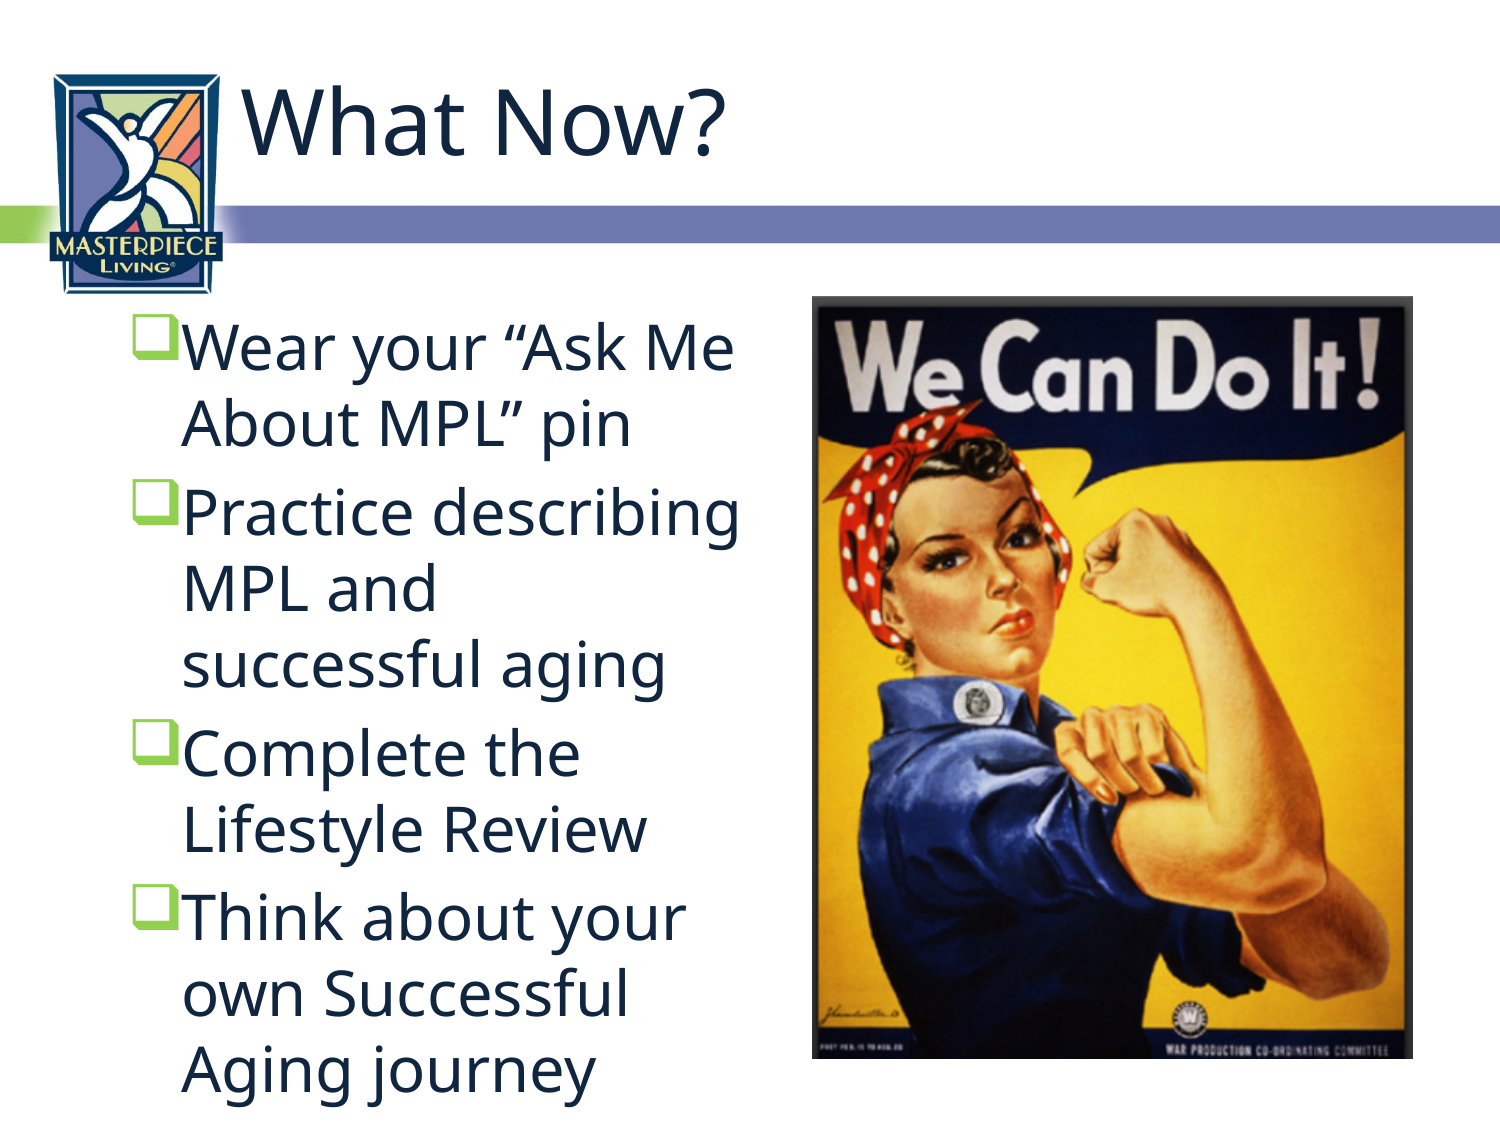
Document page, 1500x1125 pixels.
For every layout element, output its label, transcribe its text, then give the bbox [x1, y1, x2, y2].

picture [0, 0, 1500, 1125]
list Wear your “Ask Me About MPL” pin Practice describing MPL and successful aging Complete the Lifestyle Review Think about your own Successful Aging journey [112, 299, 763, 1125]
title What Now? [225, 24, 1500, 213]
